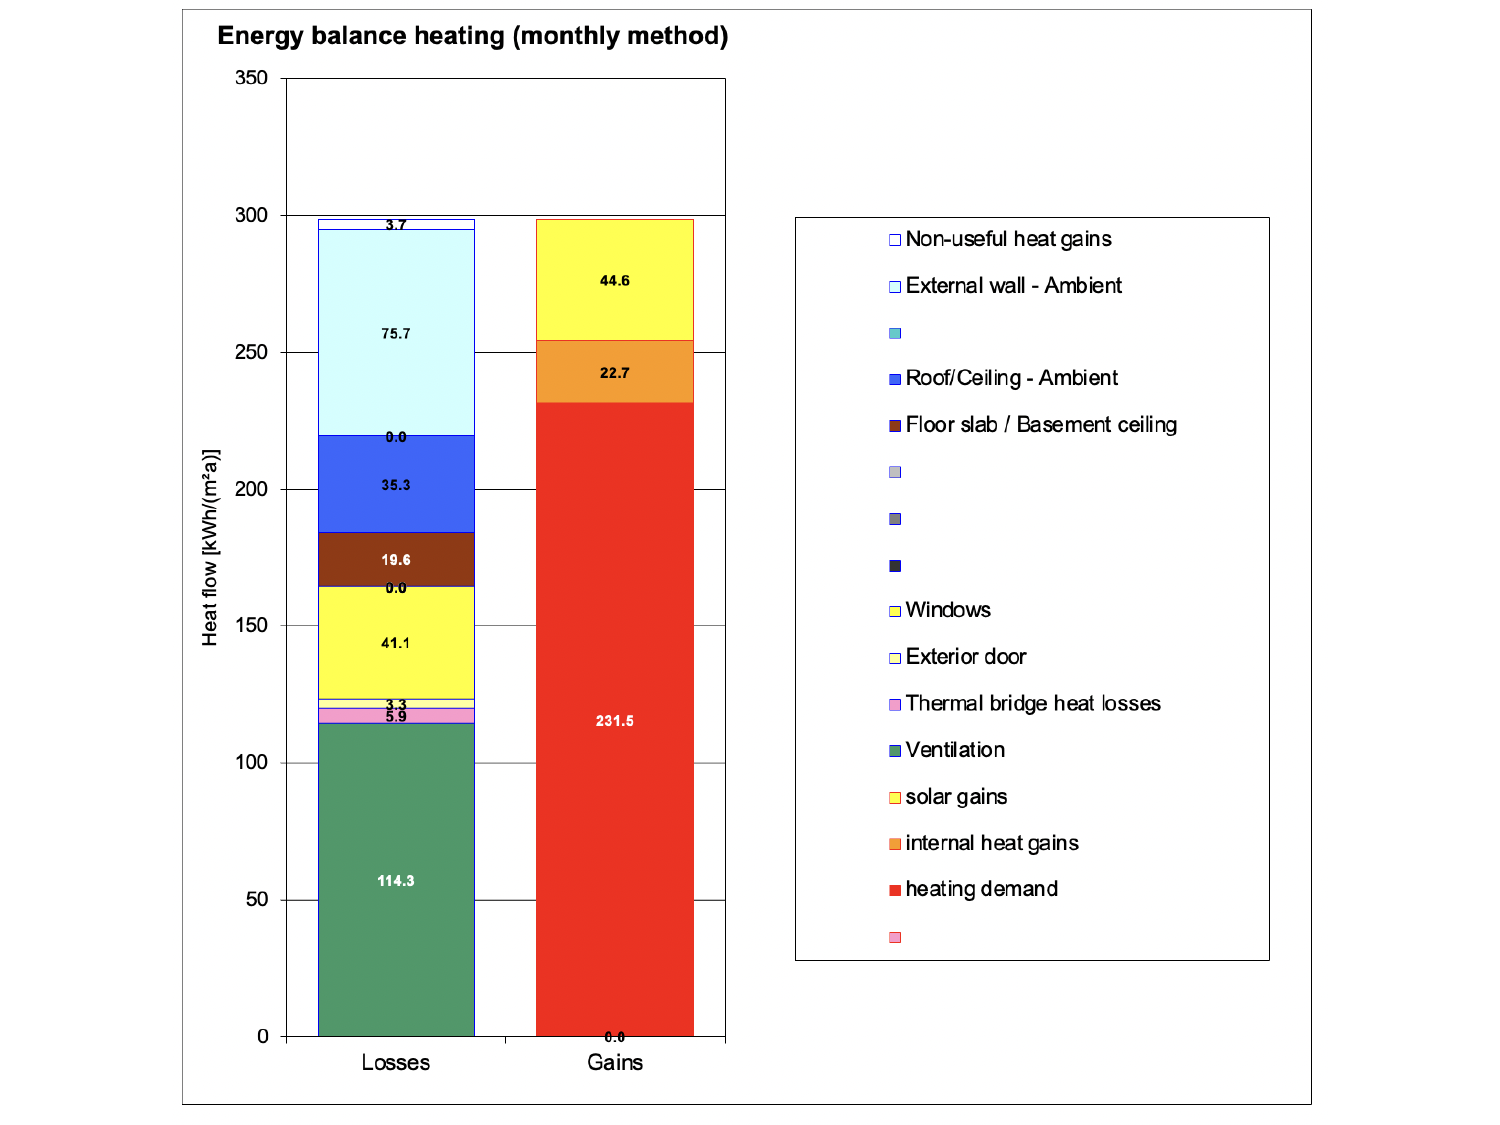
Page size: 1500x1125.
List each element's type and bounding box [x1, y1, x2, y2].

picture [172, 0, 1328, 1125]
